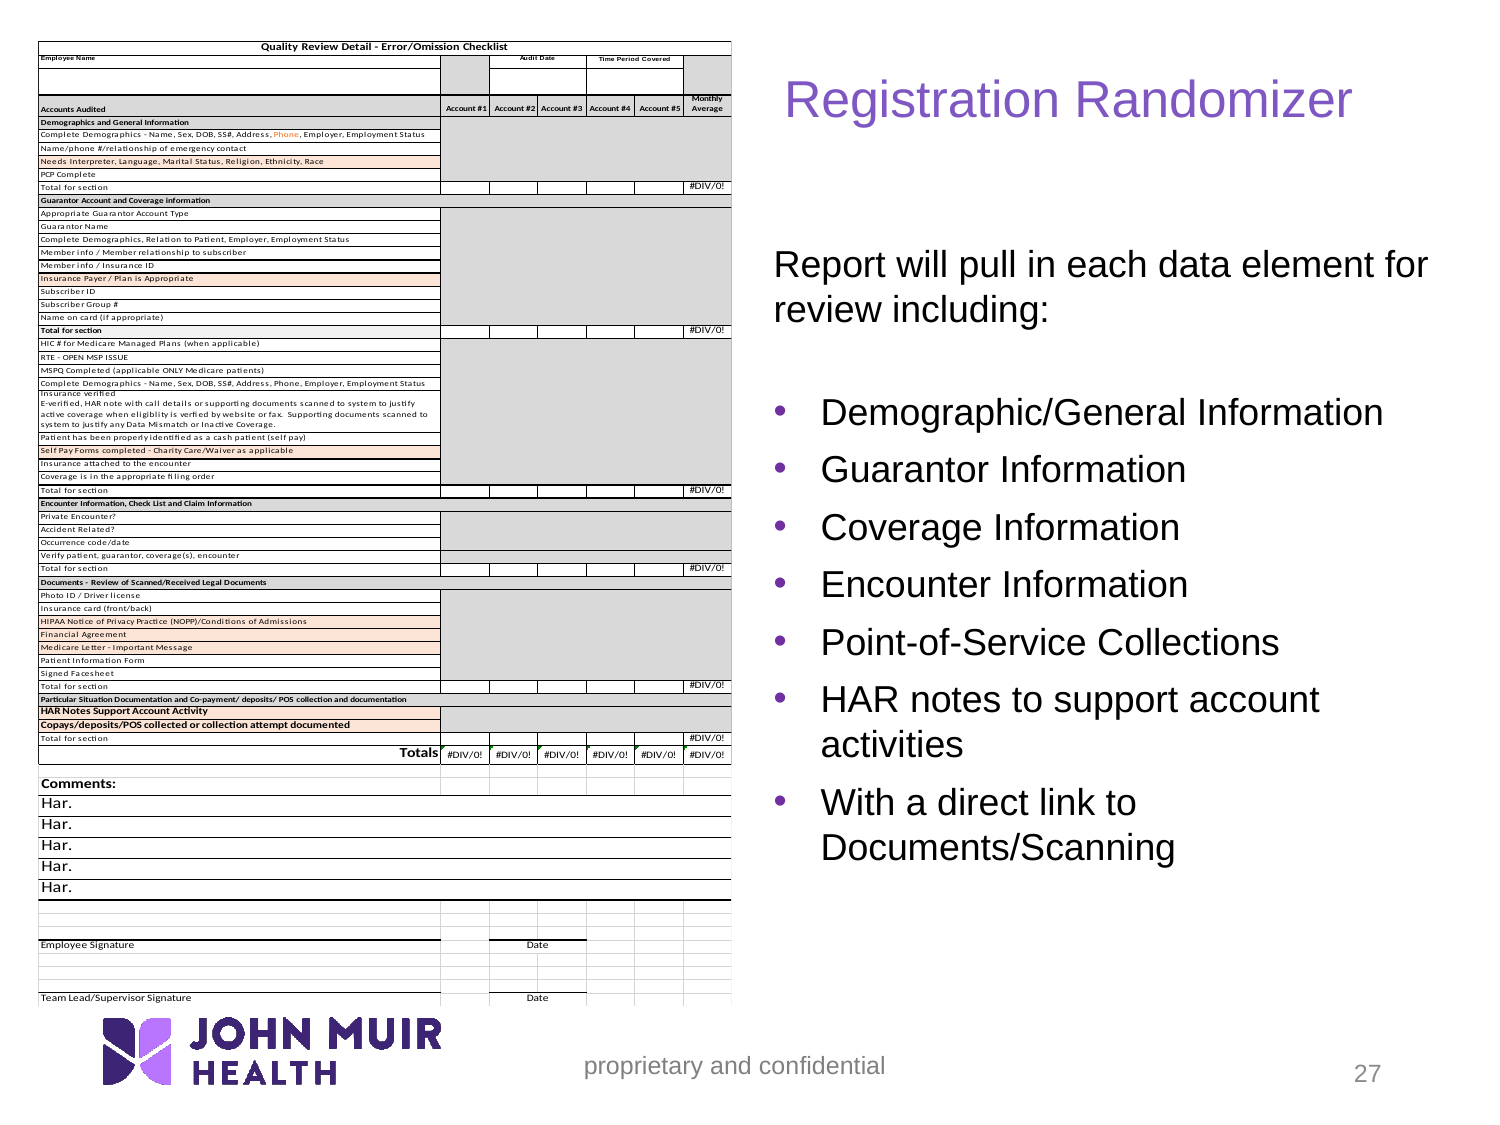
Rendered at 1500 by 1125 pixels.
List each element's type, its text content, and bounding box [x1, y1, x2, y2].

picture [103, 1017, 441, 1085]
text_box Report will pull in each data element for review including: Demographic/General Information Guarantor Information Coverage Information Encounter Information Point-of-Service Collections HAR notes to support account activities With a direct link to Documents/Scanning [758, 162, 1453, 978]
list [38, 41, 733, 1007]
title Registration Randomizer [769, 59, 1397, 142]
slide_number 27 [1059, 1042, 1397, 1103]
